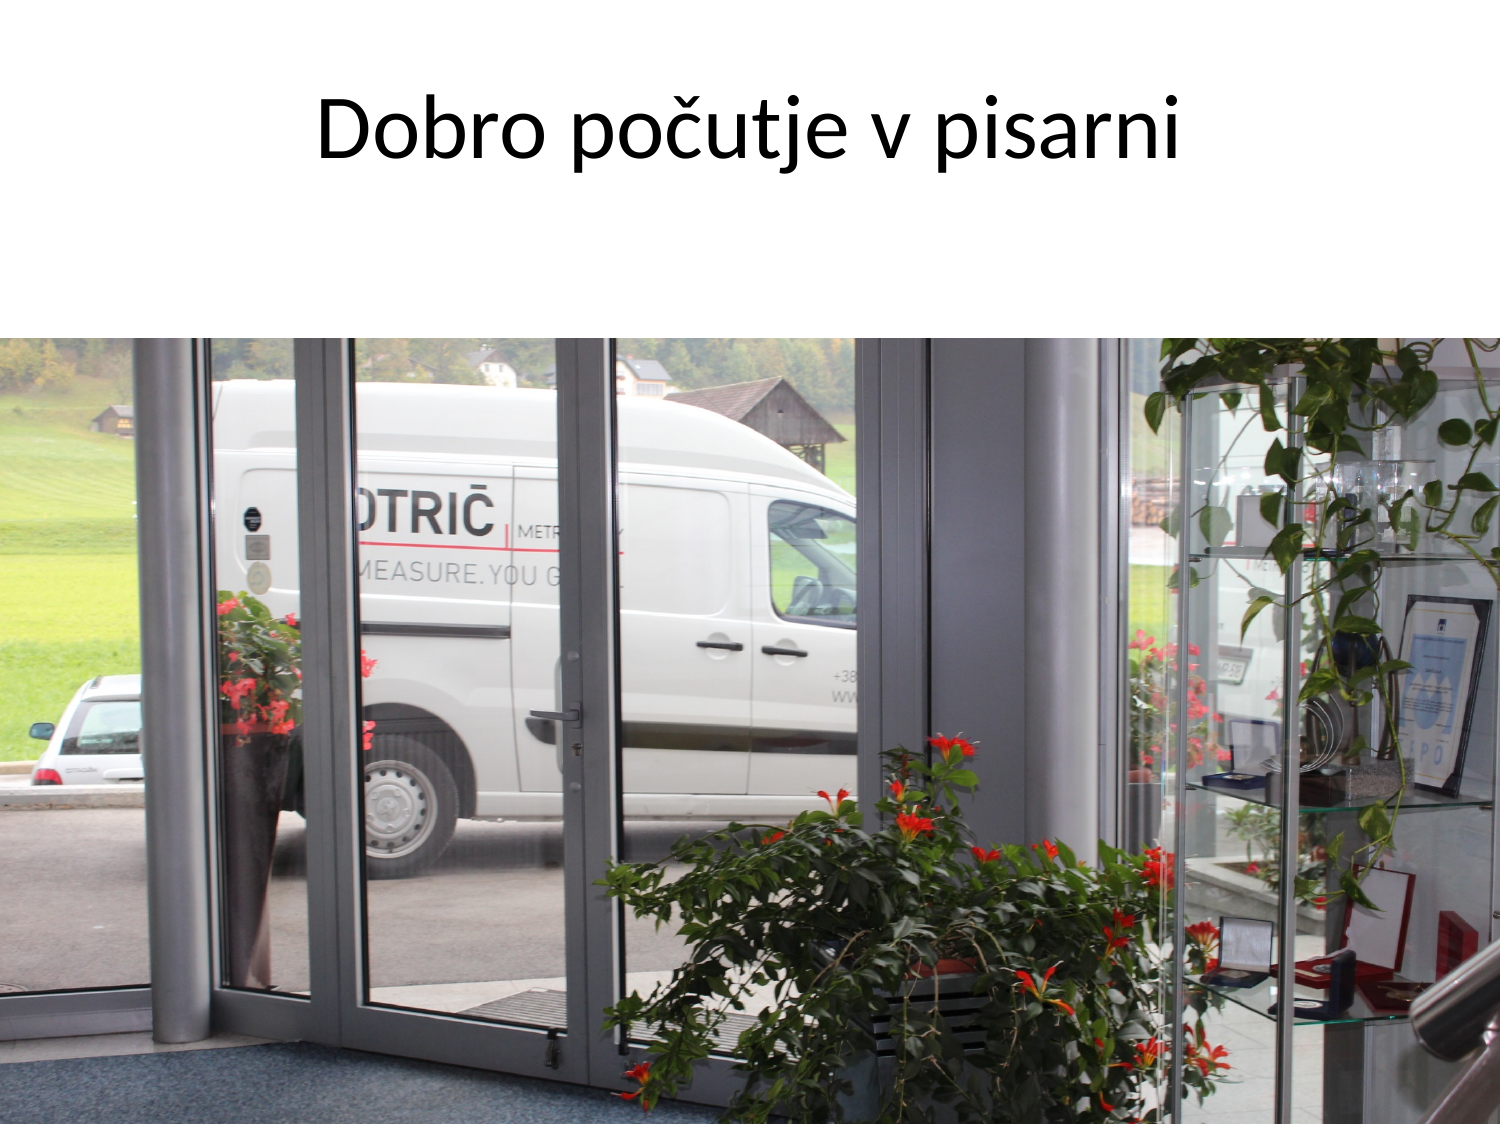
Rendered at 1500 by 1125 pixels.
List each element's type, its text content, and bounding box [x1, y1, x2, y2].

picture [0, 337, 1500, 1124]
text_box Dobro počutje v pisarni [74, 59, 1425, 308]
